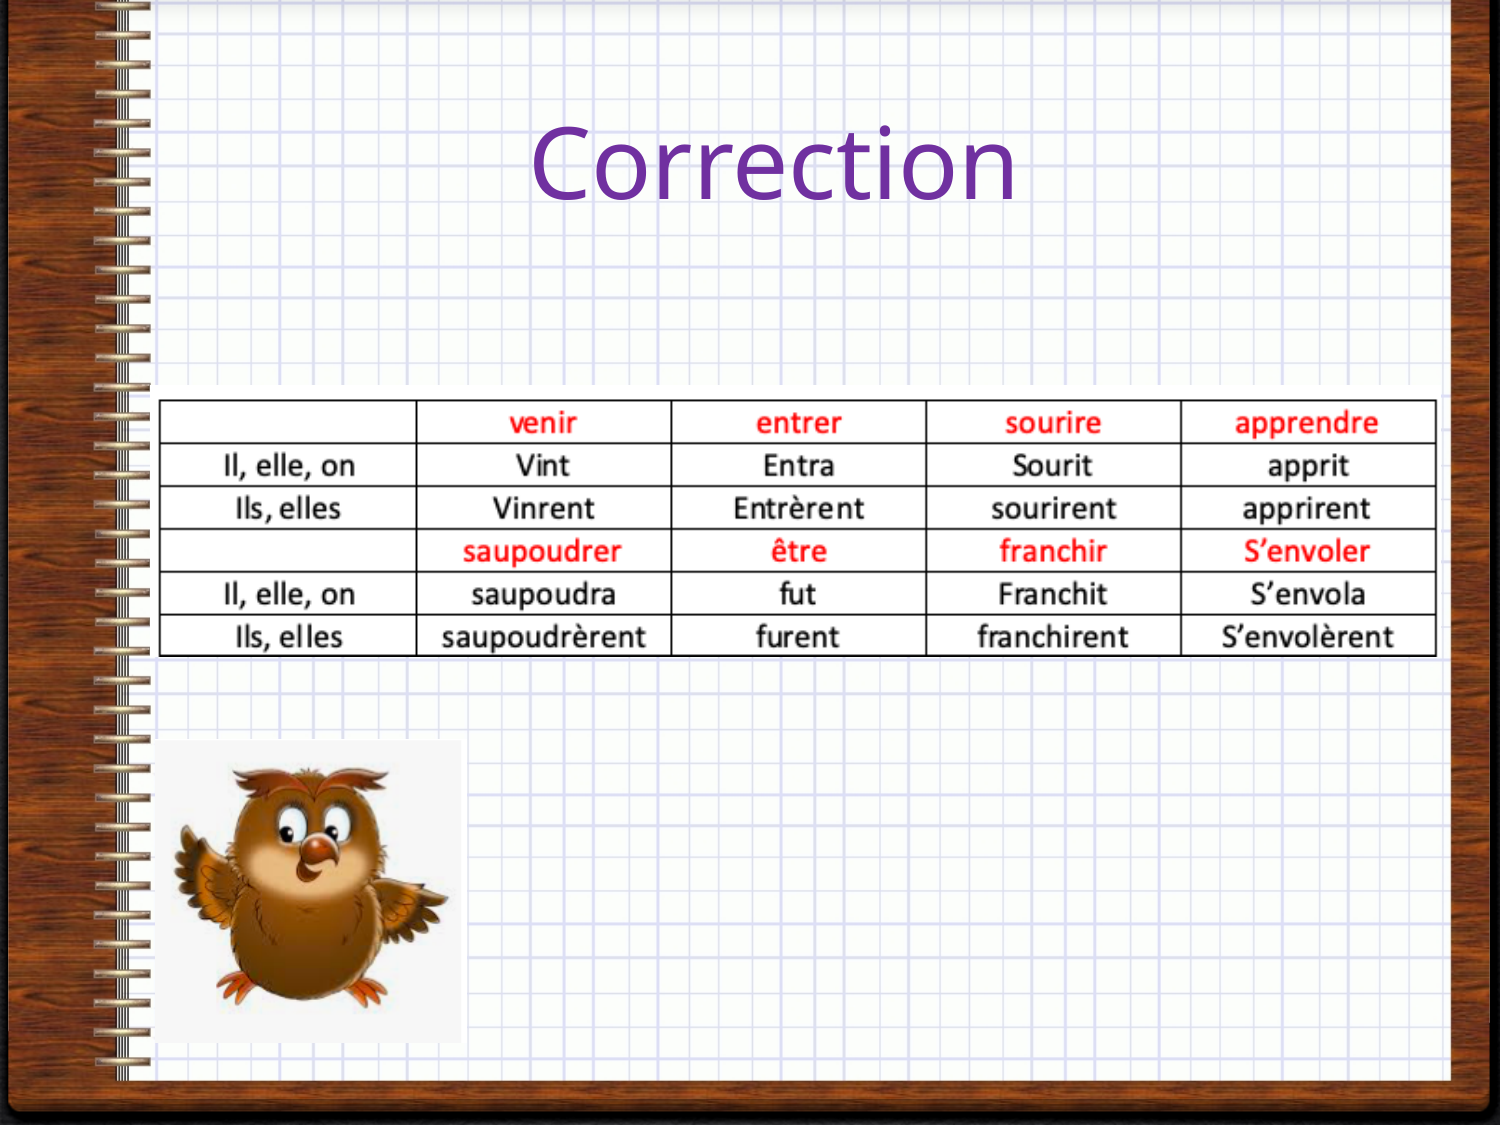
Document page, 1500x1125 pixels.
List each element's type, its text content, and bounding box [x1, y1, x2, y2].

picture [0, 0, 1500, 1125]
title Correction [155, 40, 1420, 278]
